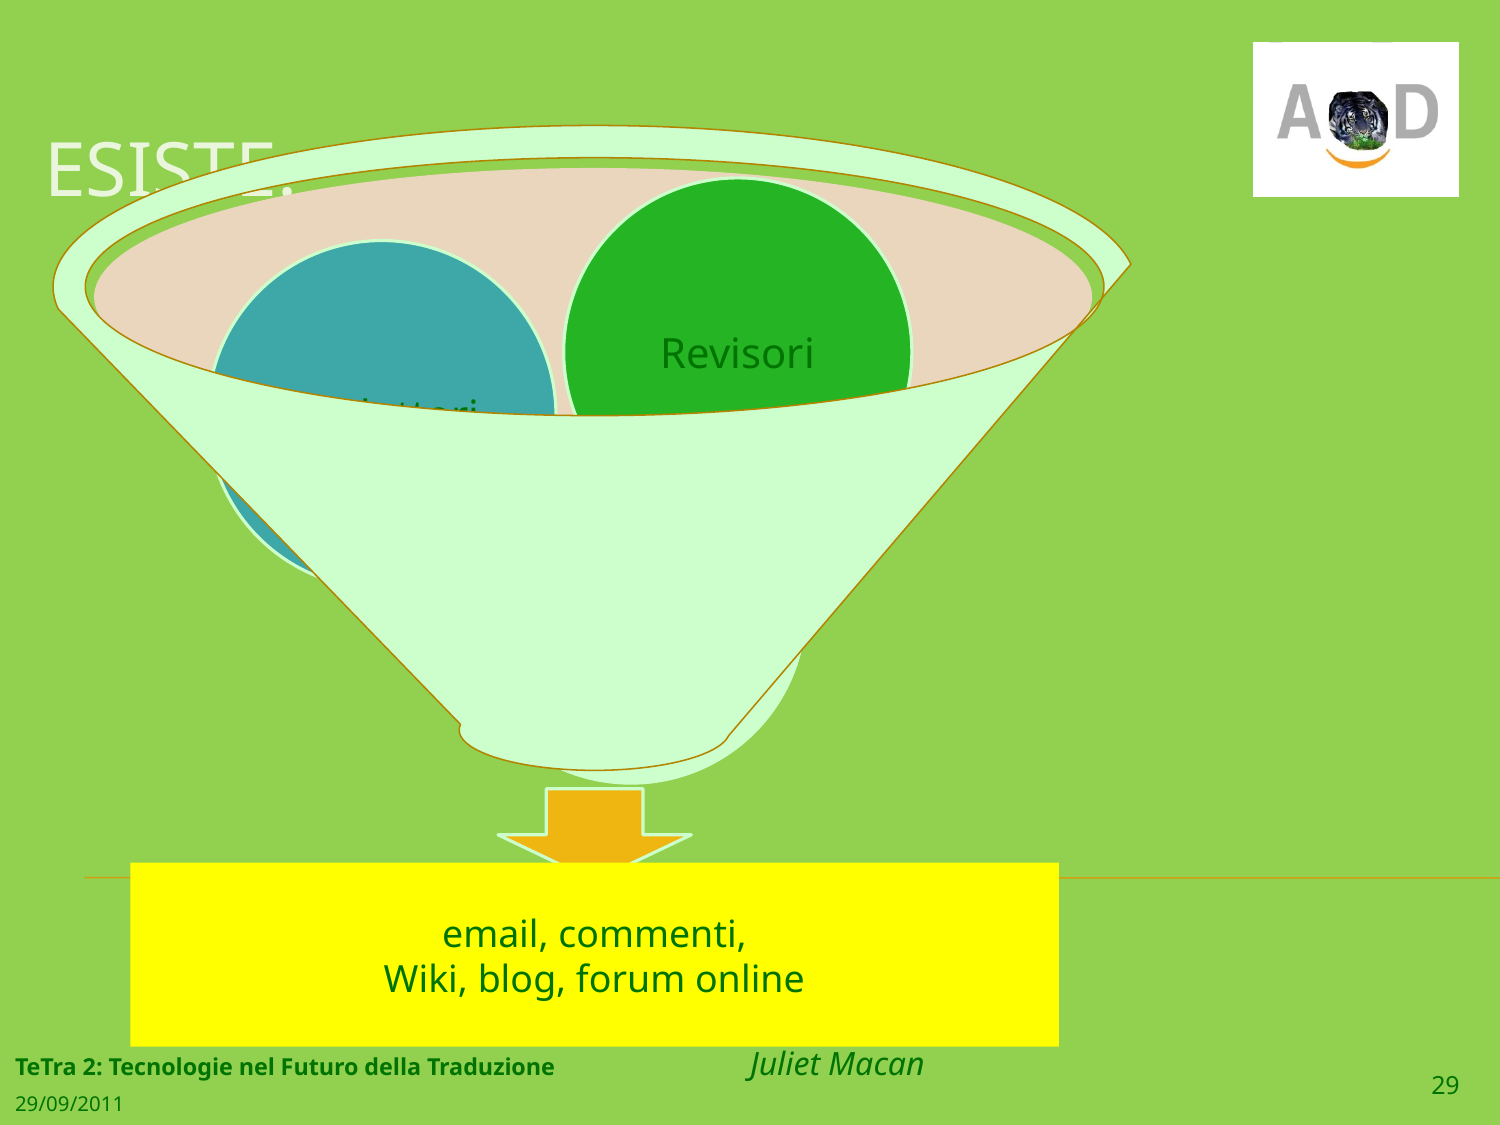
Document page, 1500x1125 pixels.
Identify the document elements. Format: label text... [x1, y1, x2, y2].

subtitle TeTra 2: Tecnologie nel Futuro della Traduzione Juliet Macan 29/09/2011 [0, 1033, 1353, 1125]
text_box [52, 125, 1500, 1047]
picture [1253, 42, 1459, 117]
title ESISTE: [29, 113, 815, 220]
slide_number 29 [1353, 1061, 1475, 1103]
